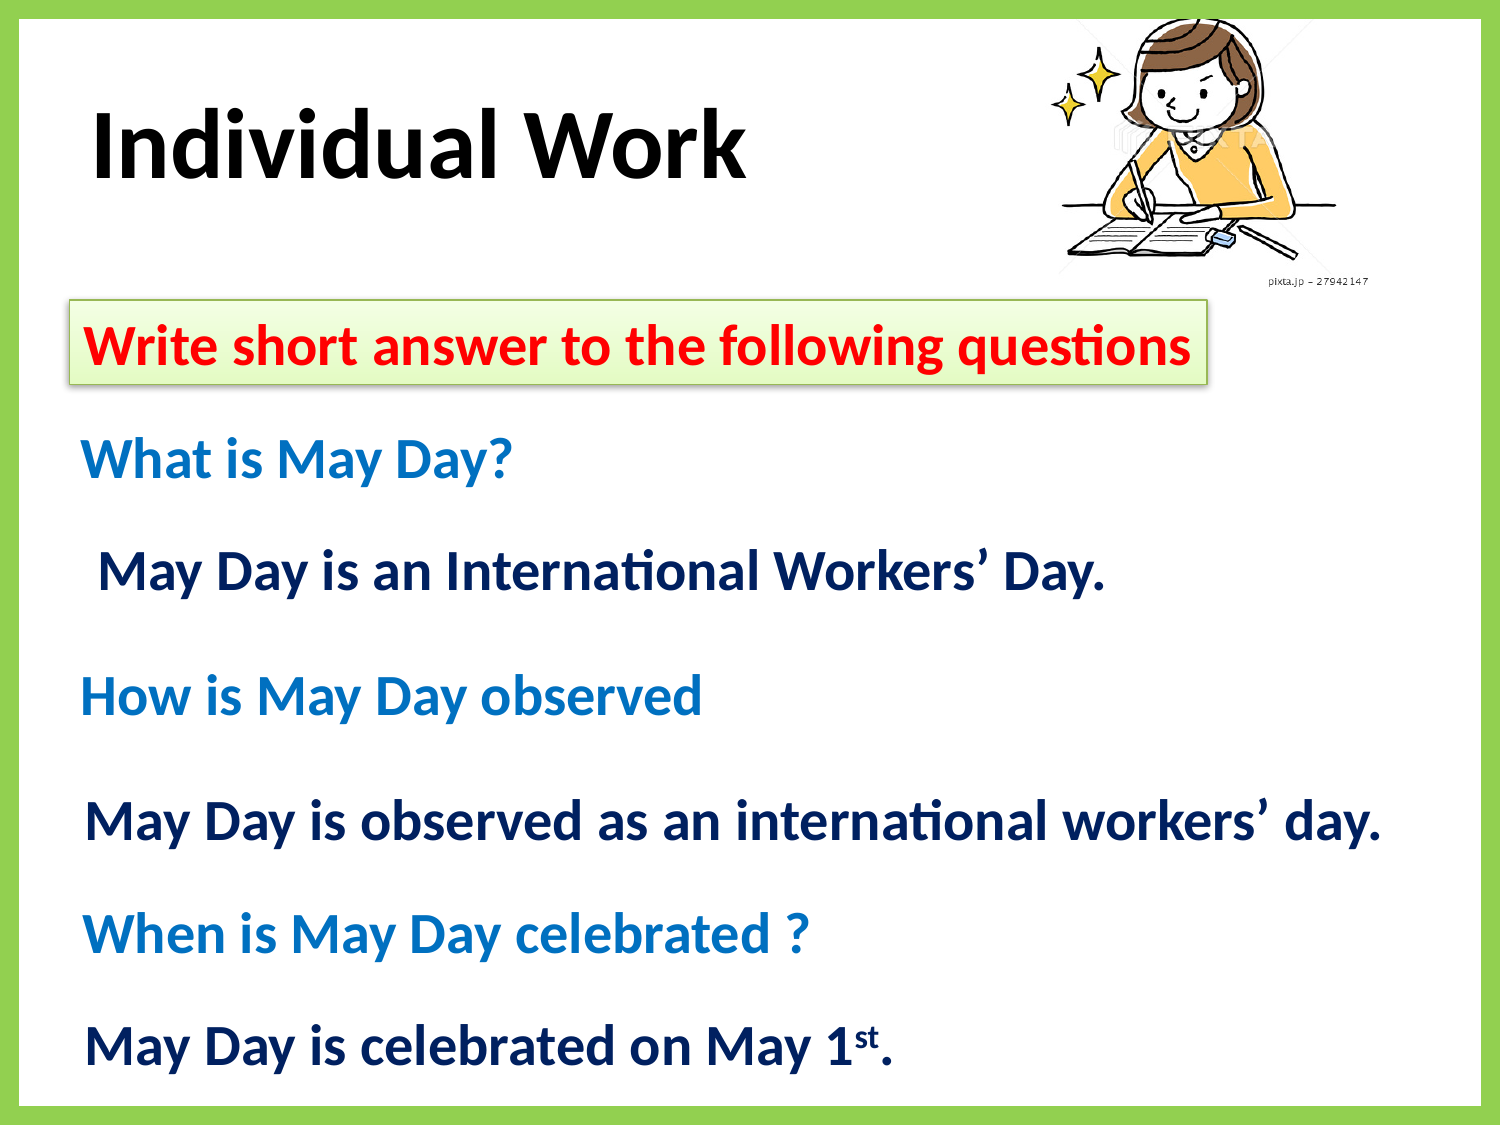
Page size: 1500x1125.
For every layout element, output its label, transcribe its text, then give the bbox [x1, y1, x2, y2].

text_box [0, 0, 1500, 1125]
text_box May Day is an International Workers’ Day. [69, 525, 1123, 610]
text_box How is May Day observed [66, 650, 720, 735]
text_box May Day is celebrated on May 1st. [70, 999, 924, 1085]
text_box When is May Day celebrated ? [67, 887, 841, 973]
text_box May Day is observed as an international workers’ day. [70, 774, 1398, 860]
text_box What is May Day? [65, 412, 530, 498]
picture [1012, 0, 1377, 289]
